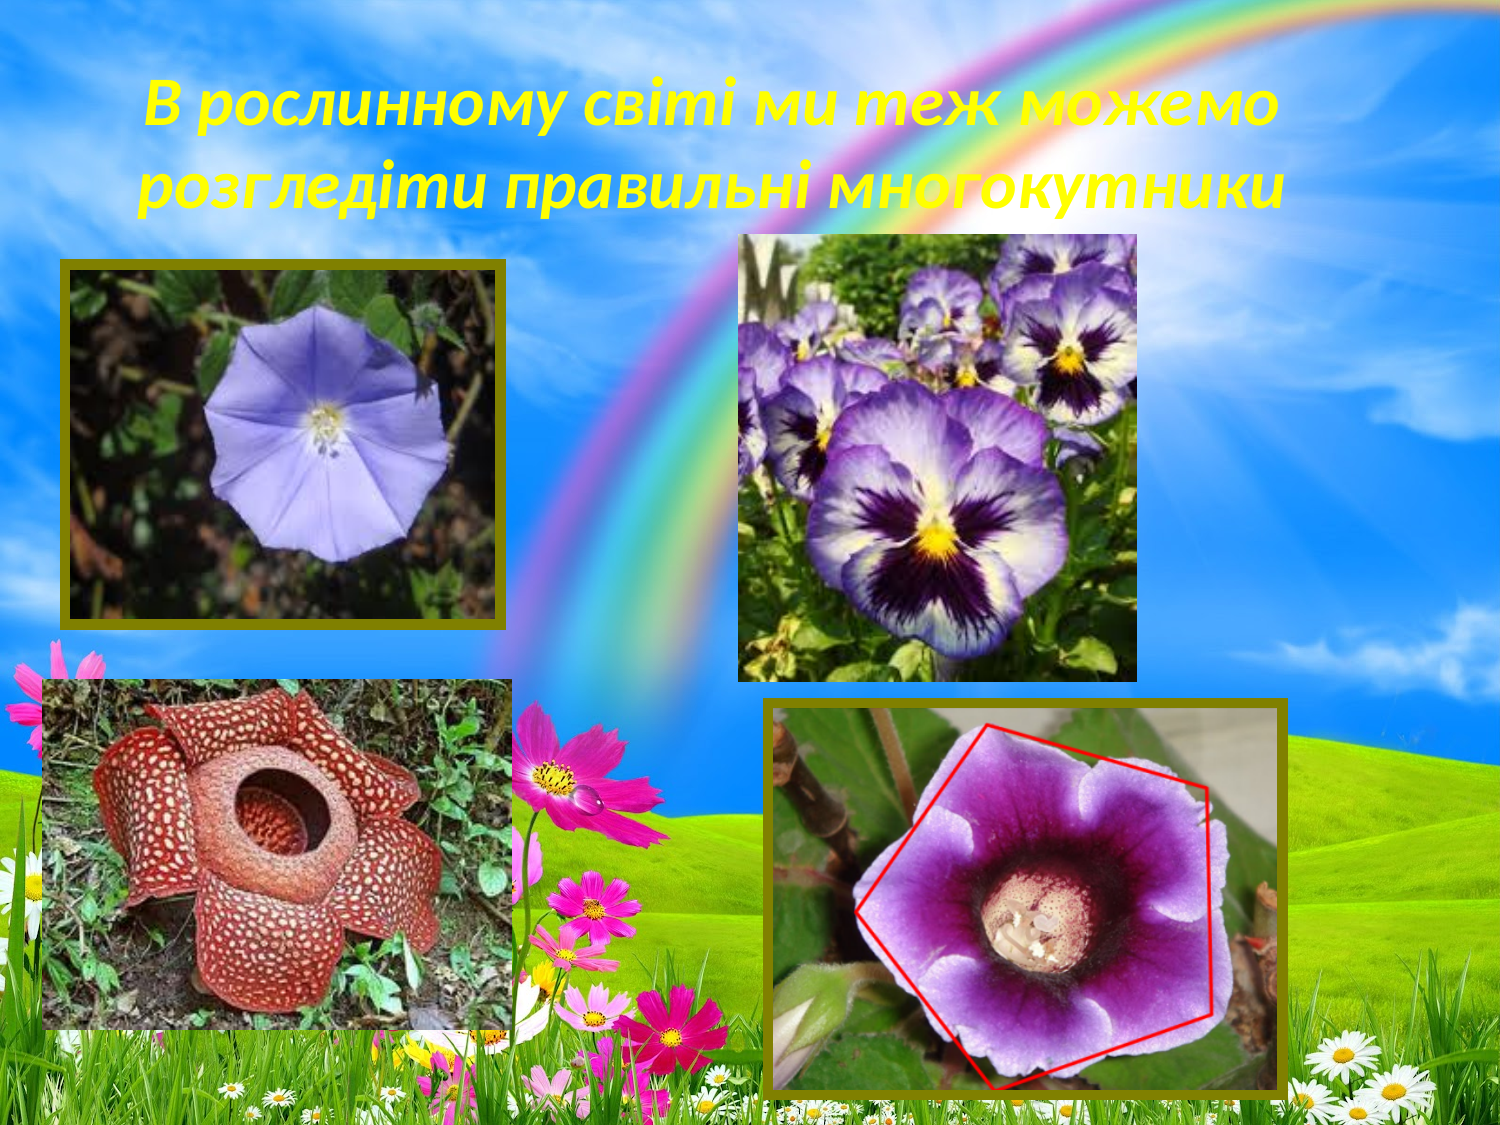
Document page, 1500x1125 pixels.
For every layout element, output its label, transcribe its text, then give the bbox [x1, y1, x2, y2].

picture [70, 269, 496, 620]
picture [0, 0, 1500, 1125]
title В рослинному світі ми теж можемо розгледіти правильні многокутники [0, 45, 1425, 317]
